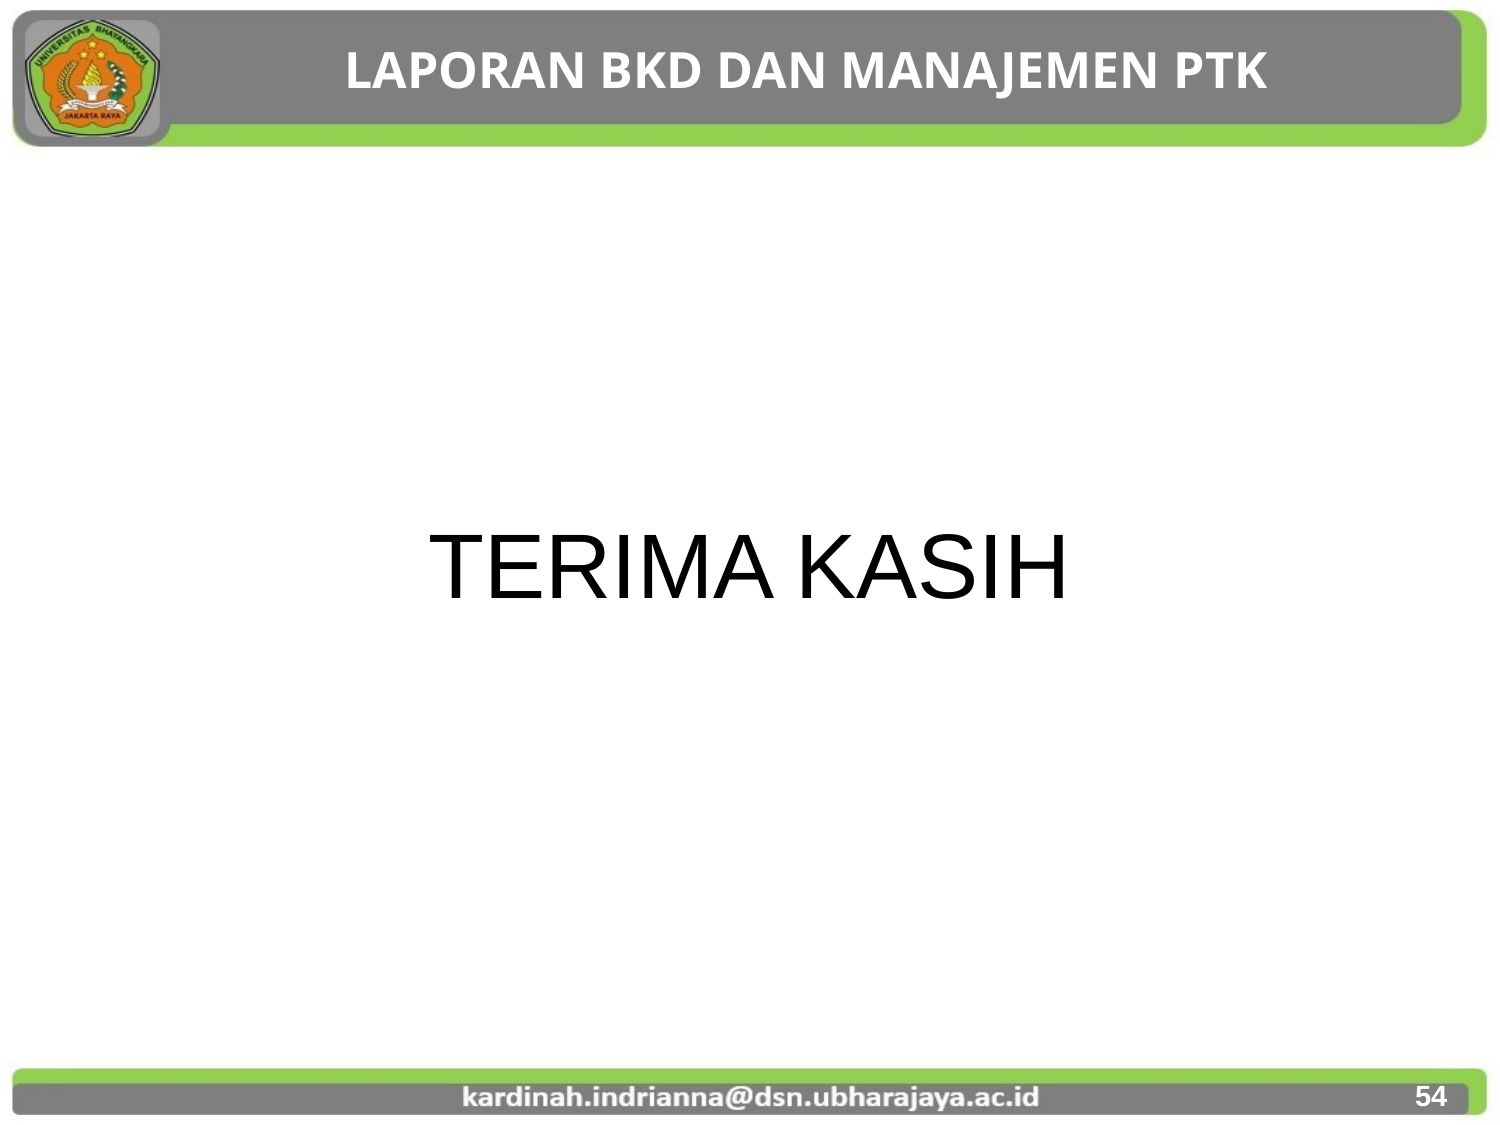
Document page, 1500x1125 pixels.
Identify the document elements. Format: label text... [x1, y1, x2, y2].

title LAPORAN BKD DAN MANAJEMEN PTK [174, 12, 1438, 126]
text_box TERIMA KASIH [413, 499, 1087, 624]
picture [0, 0, 1500, 1125]
slide_number 54 [1112, 1065, 1463, 1125]
